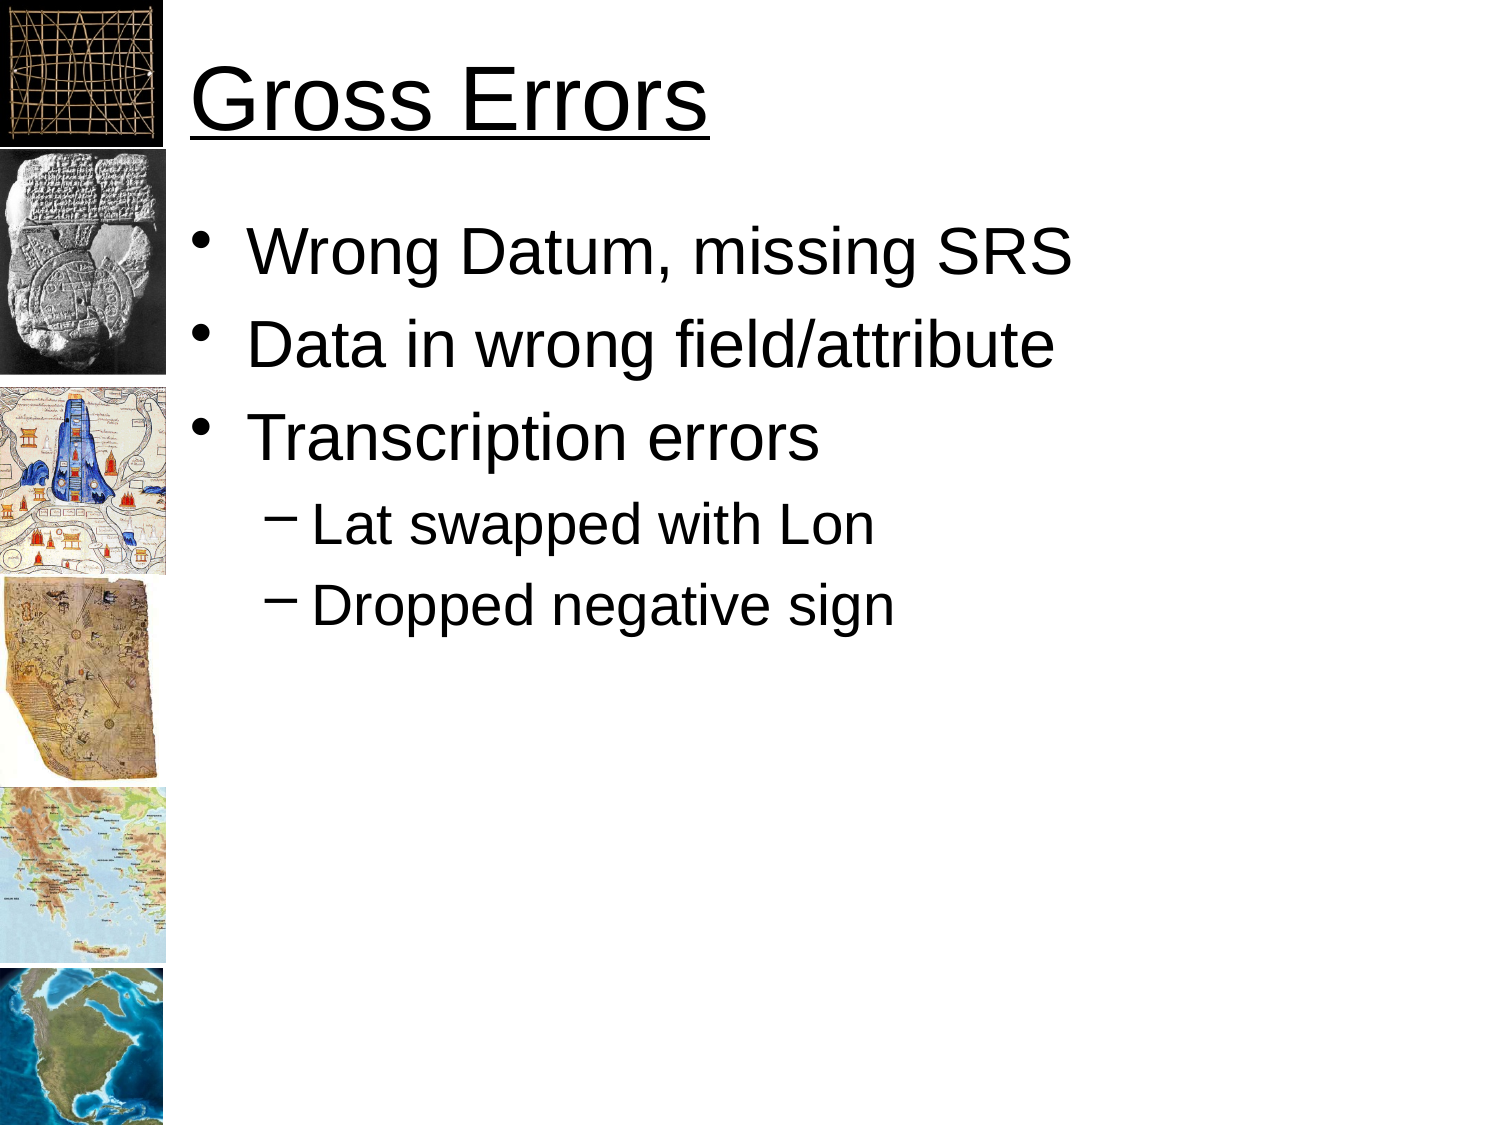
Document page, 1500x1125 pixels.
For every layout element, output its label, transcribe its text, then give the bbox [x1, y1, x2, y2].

picture [0, 149, 166, 375]
picture [0, 0, 163, 147]
picture [0, 387, 166, 963]
picture [0, 968, 163, 1125]
title Gross Errors [174, 0, 1475, 188]
list Wrong Datum, missing SRS Data in wrong field/attribute Transcription errors Lat swapped with Lon Dropped negative sign [174, 200, 1475, 1125]
